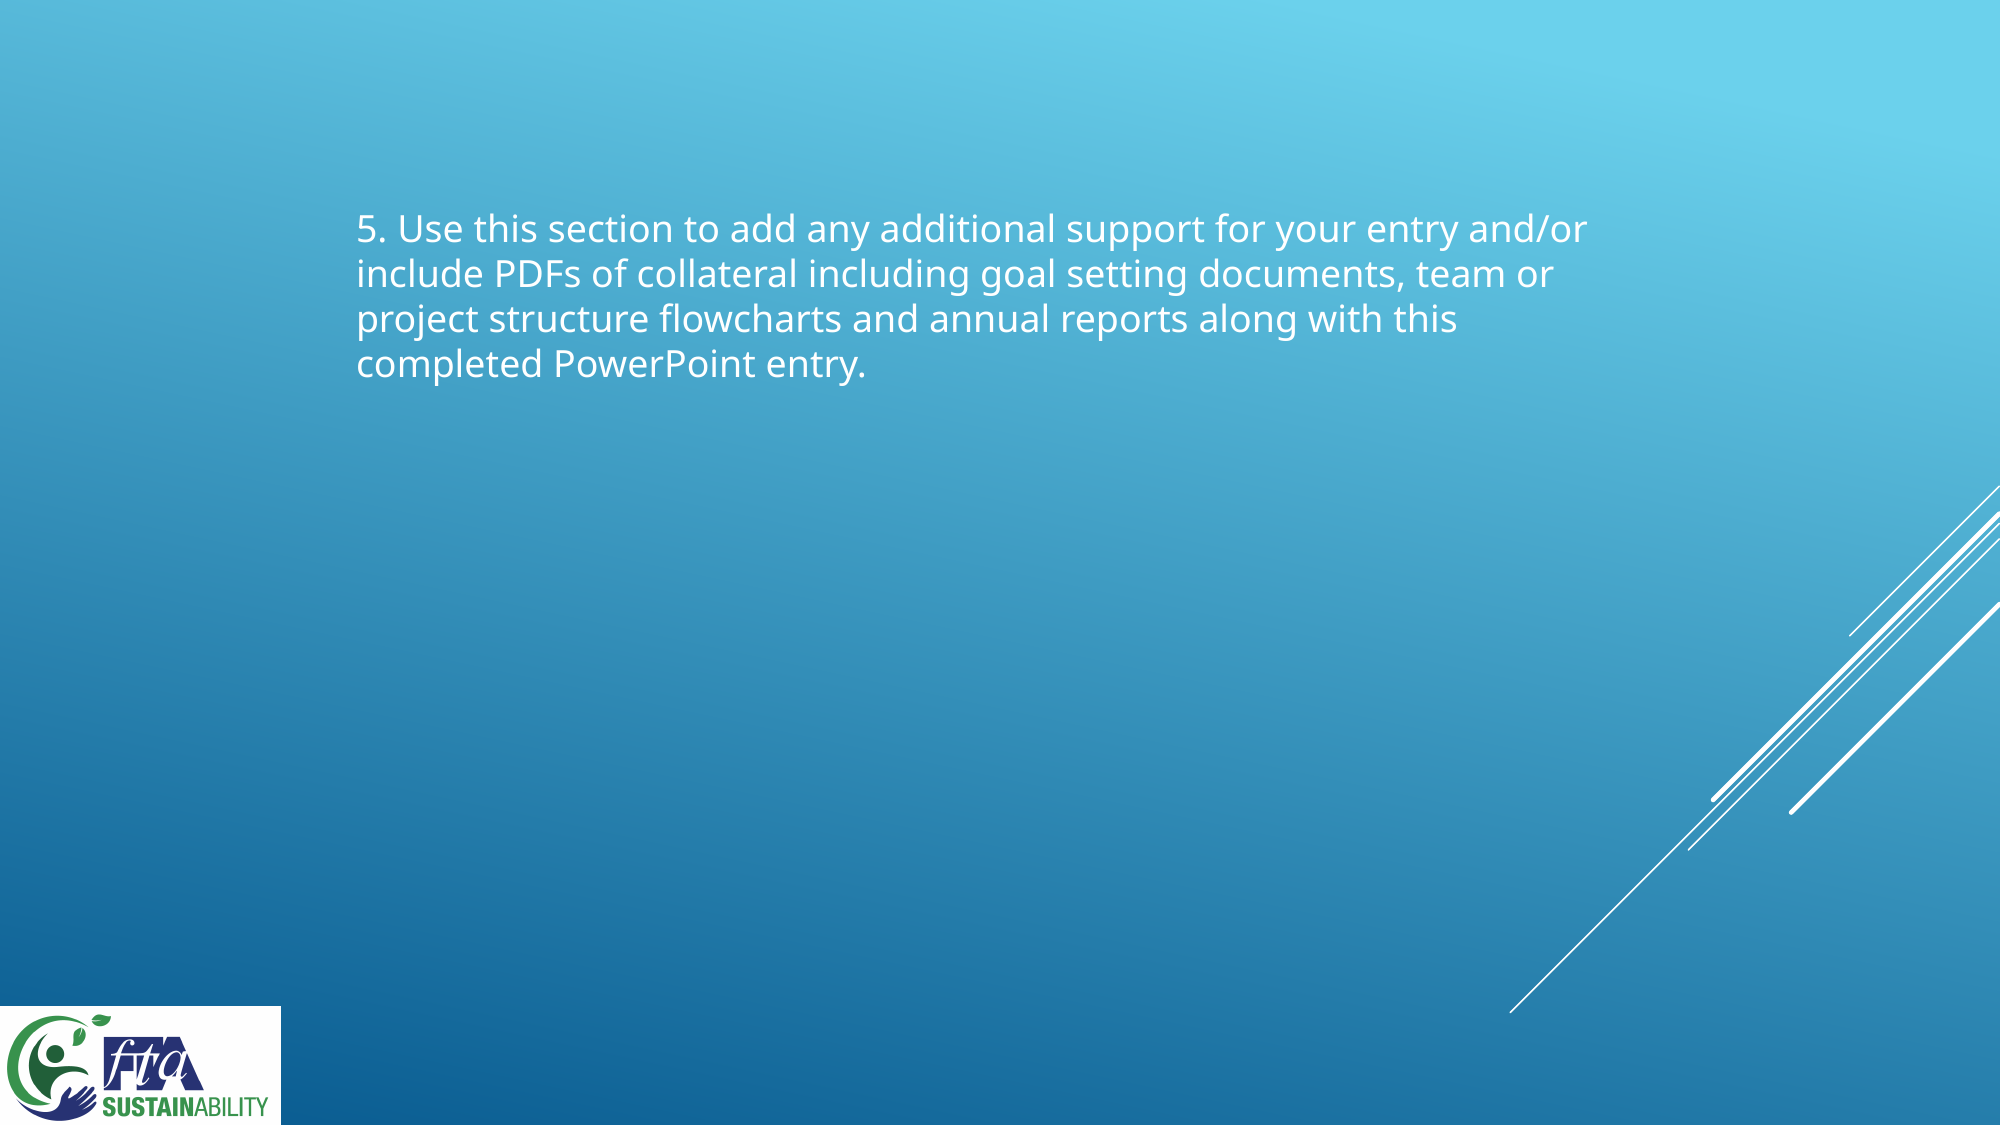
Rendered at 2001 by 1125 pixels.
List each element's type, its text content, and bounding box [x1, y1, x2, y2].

text_box 5. Use this section to add any additional support for your entry and/or include PDFs of collateral including goal setting documents, team or project structure flowcharts and annual reports along with this completed PowerPoint entry. [341, 198, 1612, 393]
picture [0, 1006, 281, 1125]
